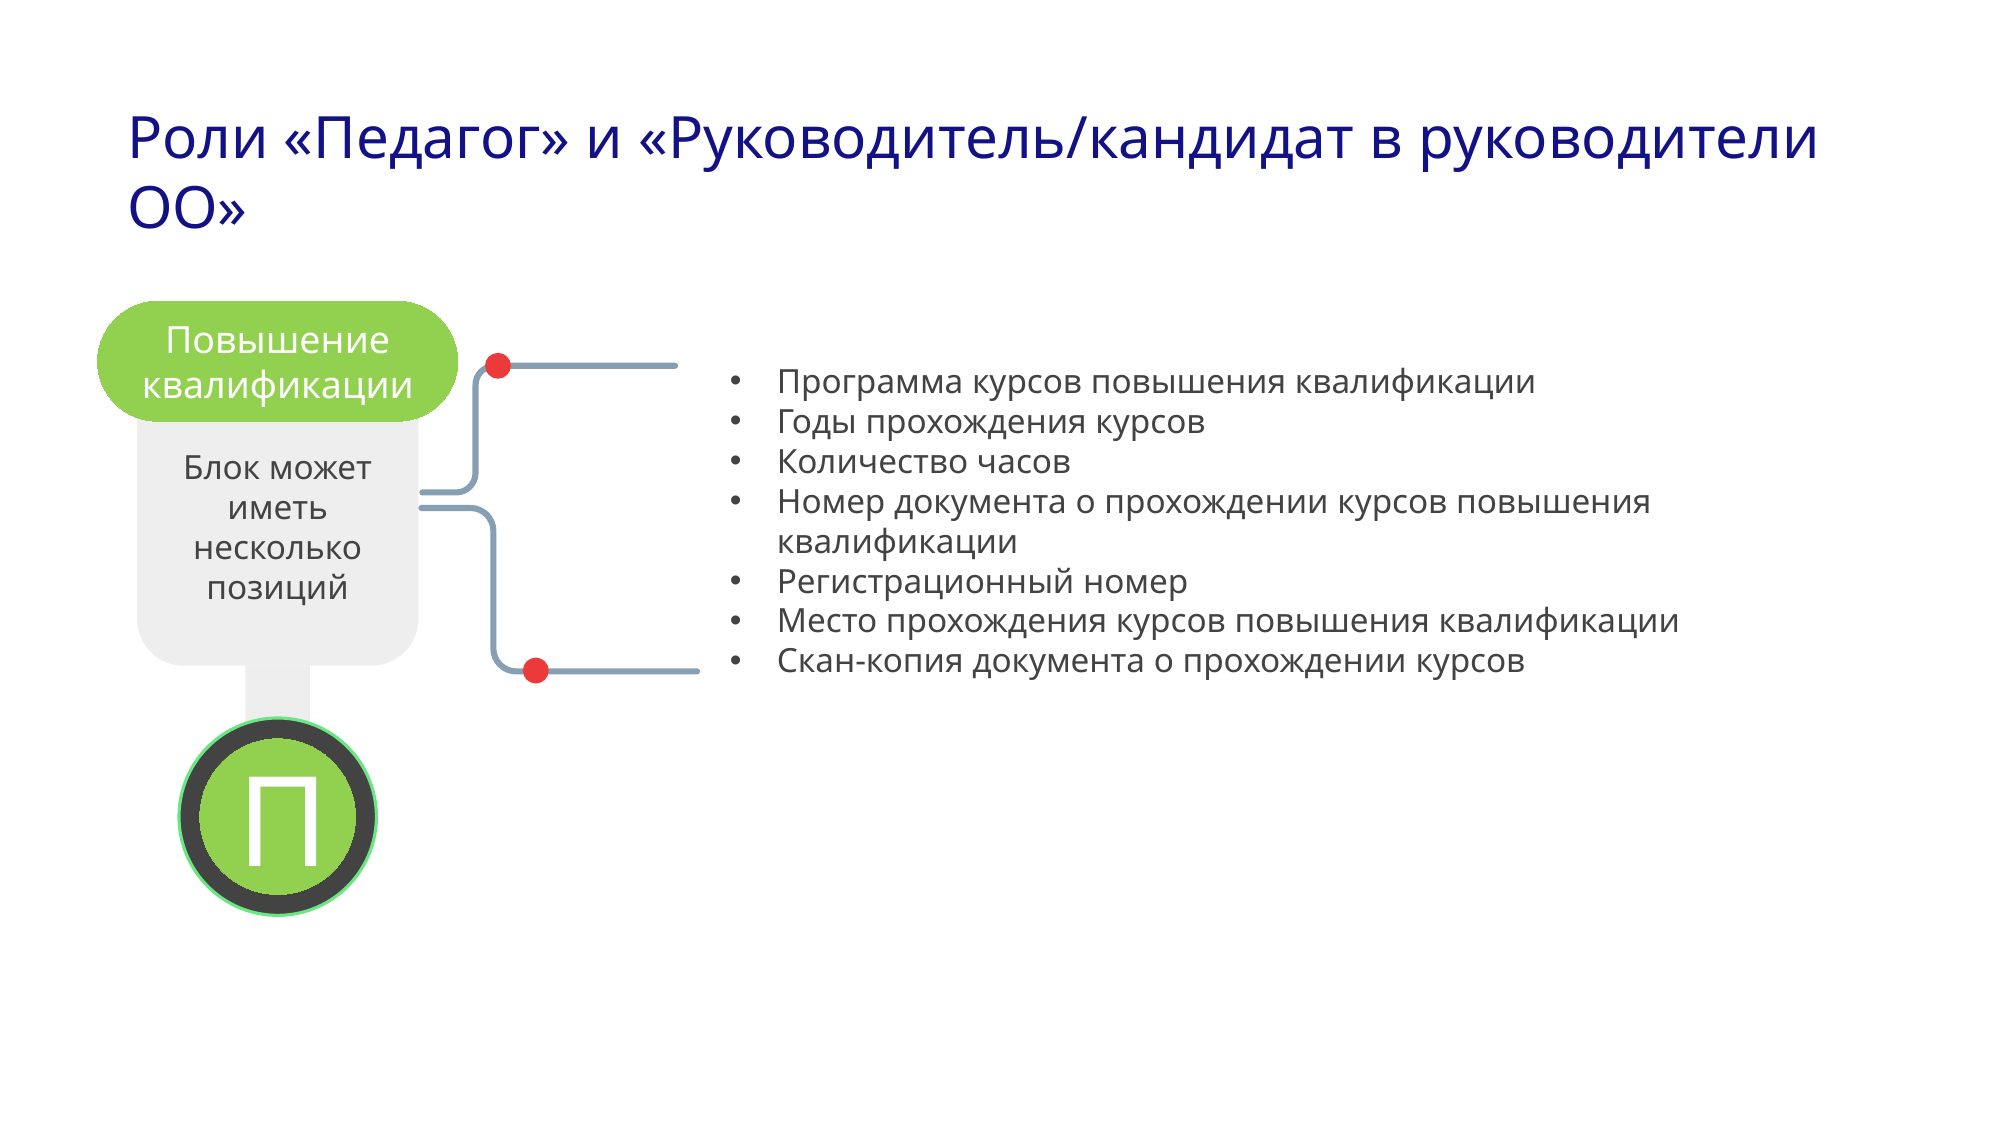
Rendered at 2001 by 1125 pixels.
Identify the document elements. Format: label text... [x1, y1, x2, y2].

text_box [549, 668, 701, 675]
text_box [463, 504, 523, 675]
text_box [522, 657, 549, 684]
text_box [511, 362, 679, 369]
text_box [97, 300, 459, 916]
title Роли «Педагог» и «Руководитель/кандидат в руководители ОО» [107, 117, 1943, 223]
text_box [485, 352, 511, 379]
text_box Программа курсов повышения квалификации Годы прохождения курсов Количество часов Номер документа о прохождении курсов повышения квалификации Регистрационный номер Место прохождения курсов повышения квалификации Скан-копия документа о прохождении курсов [715, 352, 1716, 687]
text_box [463, 365, 486, 495]
